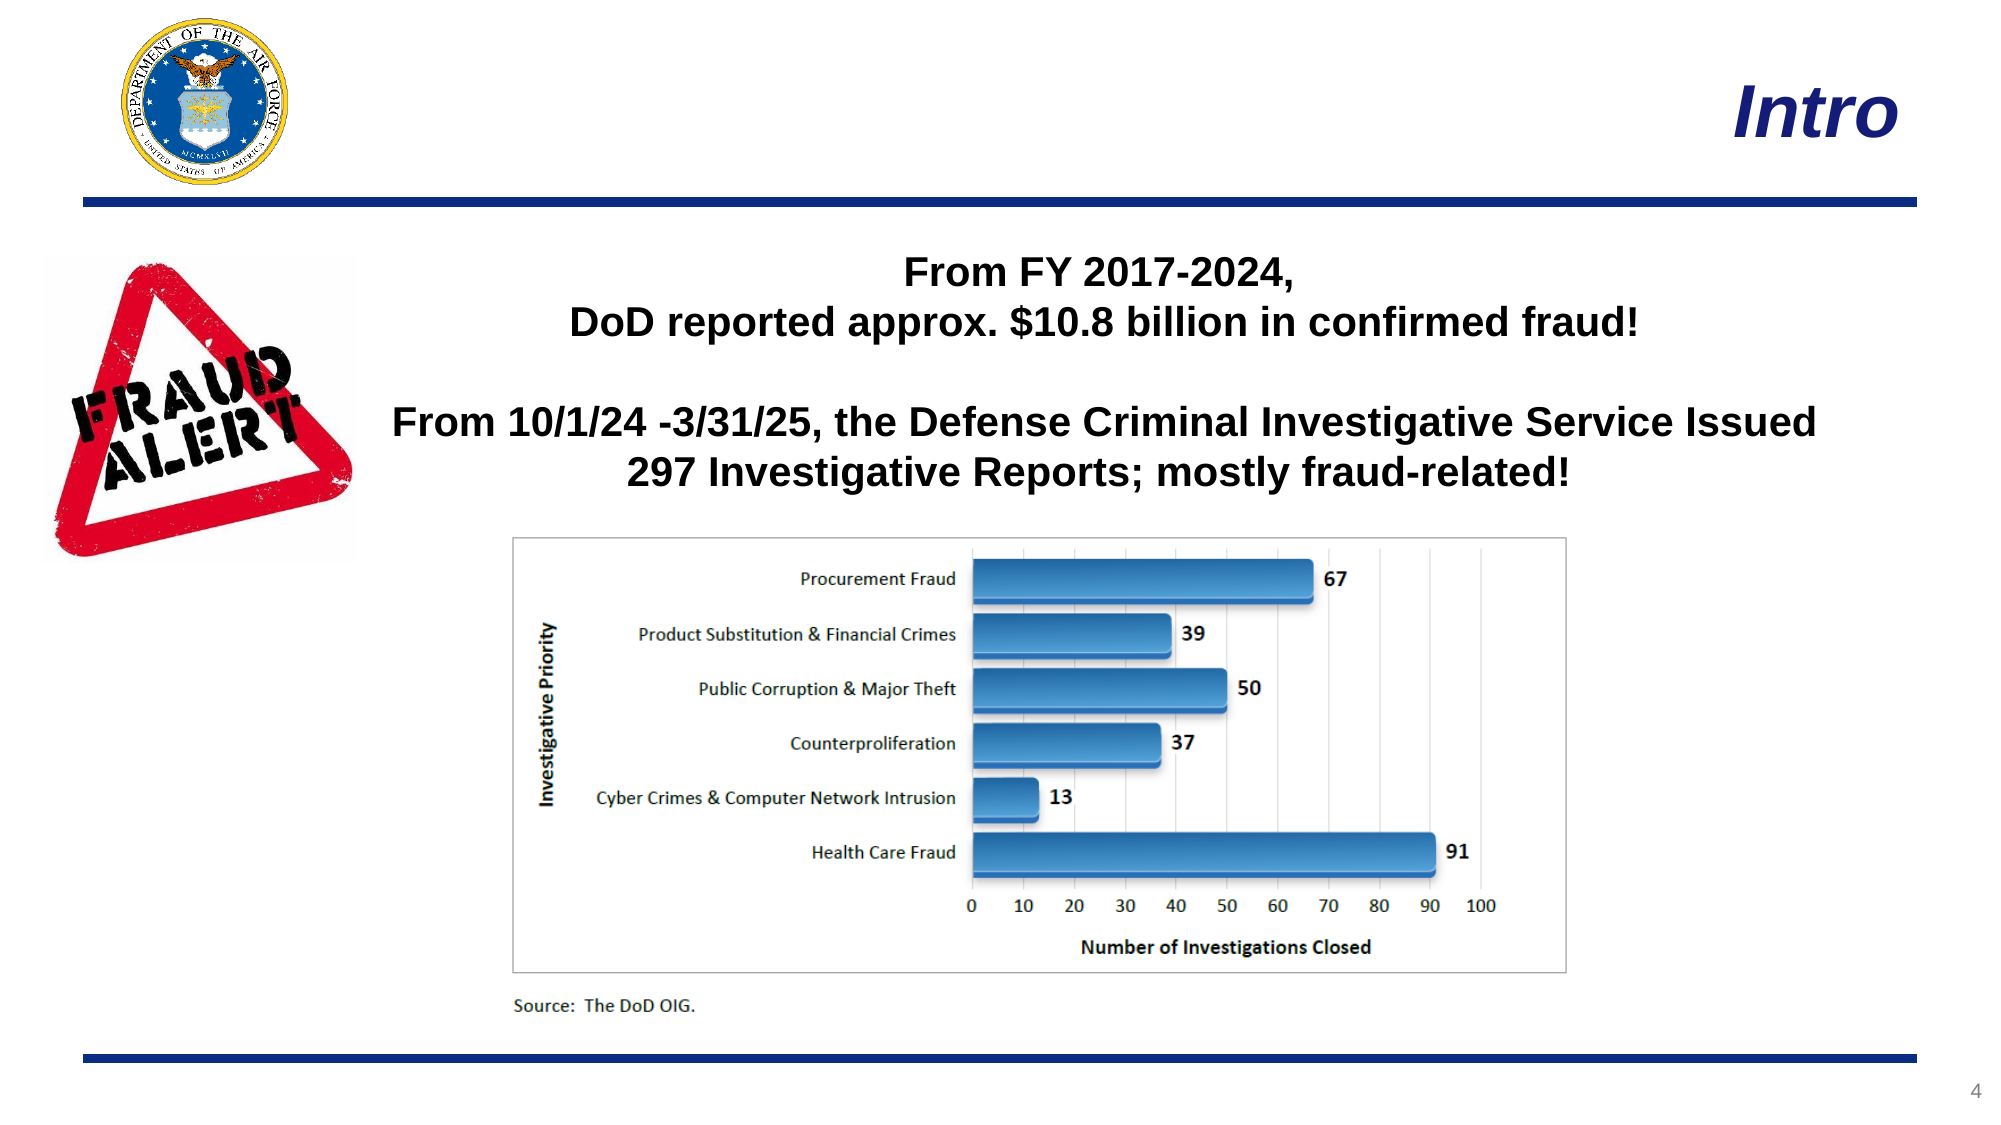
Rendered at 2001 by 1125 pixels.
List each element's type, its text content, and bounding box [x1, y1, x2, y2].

picture [499, 526, 1586, 1022]
text_box From FY 2017-2024, DoD reported approx. $10.8 billion in confirmed fraud! From 10/1/24 -3/31/25, the Defense Criminal Investigative Service Issued 297 Investigative Reports; mostly fraud-related! [356, 237, 1854, 803]
text_box Intro [743, 14, 1916, 202]
slide_number 4 [1747, 1070, 1998, 1121]
picture [121, 18, 288, 185]
picture [42, 256, 357, 563]
